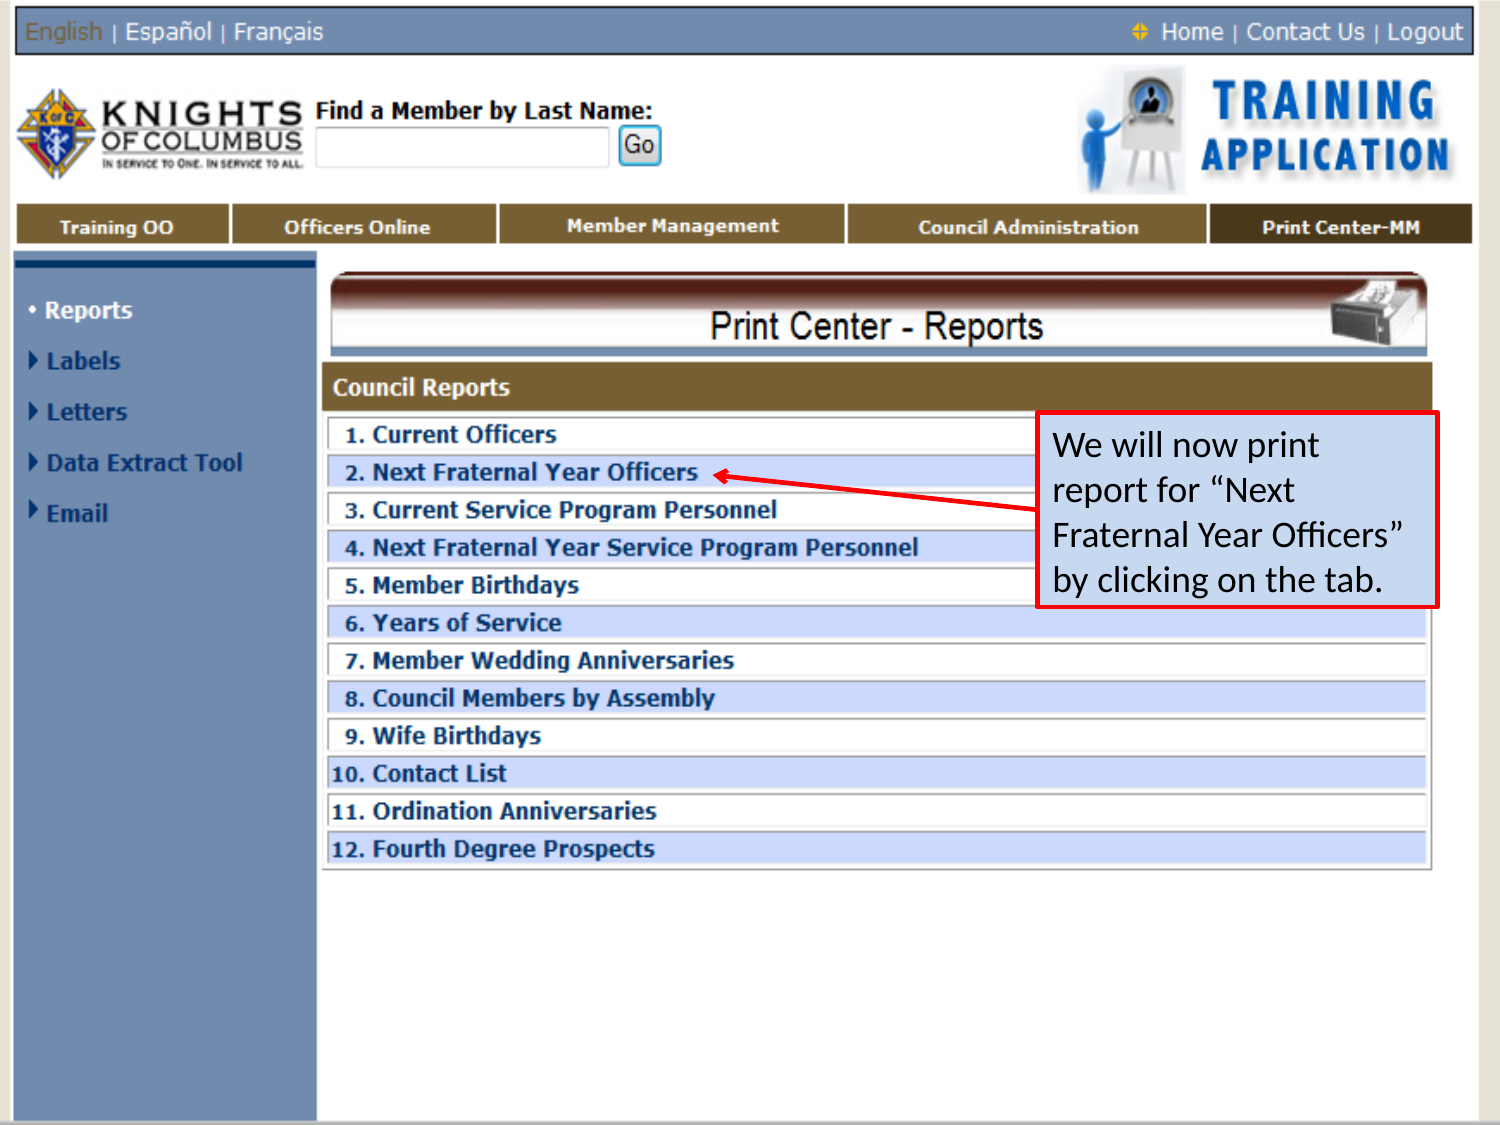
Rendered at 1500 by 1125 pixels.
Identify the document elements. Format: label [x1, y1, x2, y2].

text_box [712, 474, 1038, 512]
picture [0, 0, 1500, 1125]
